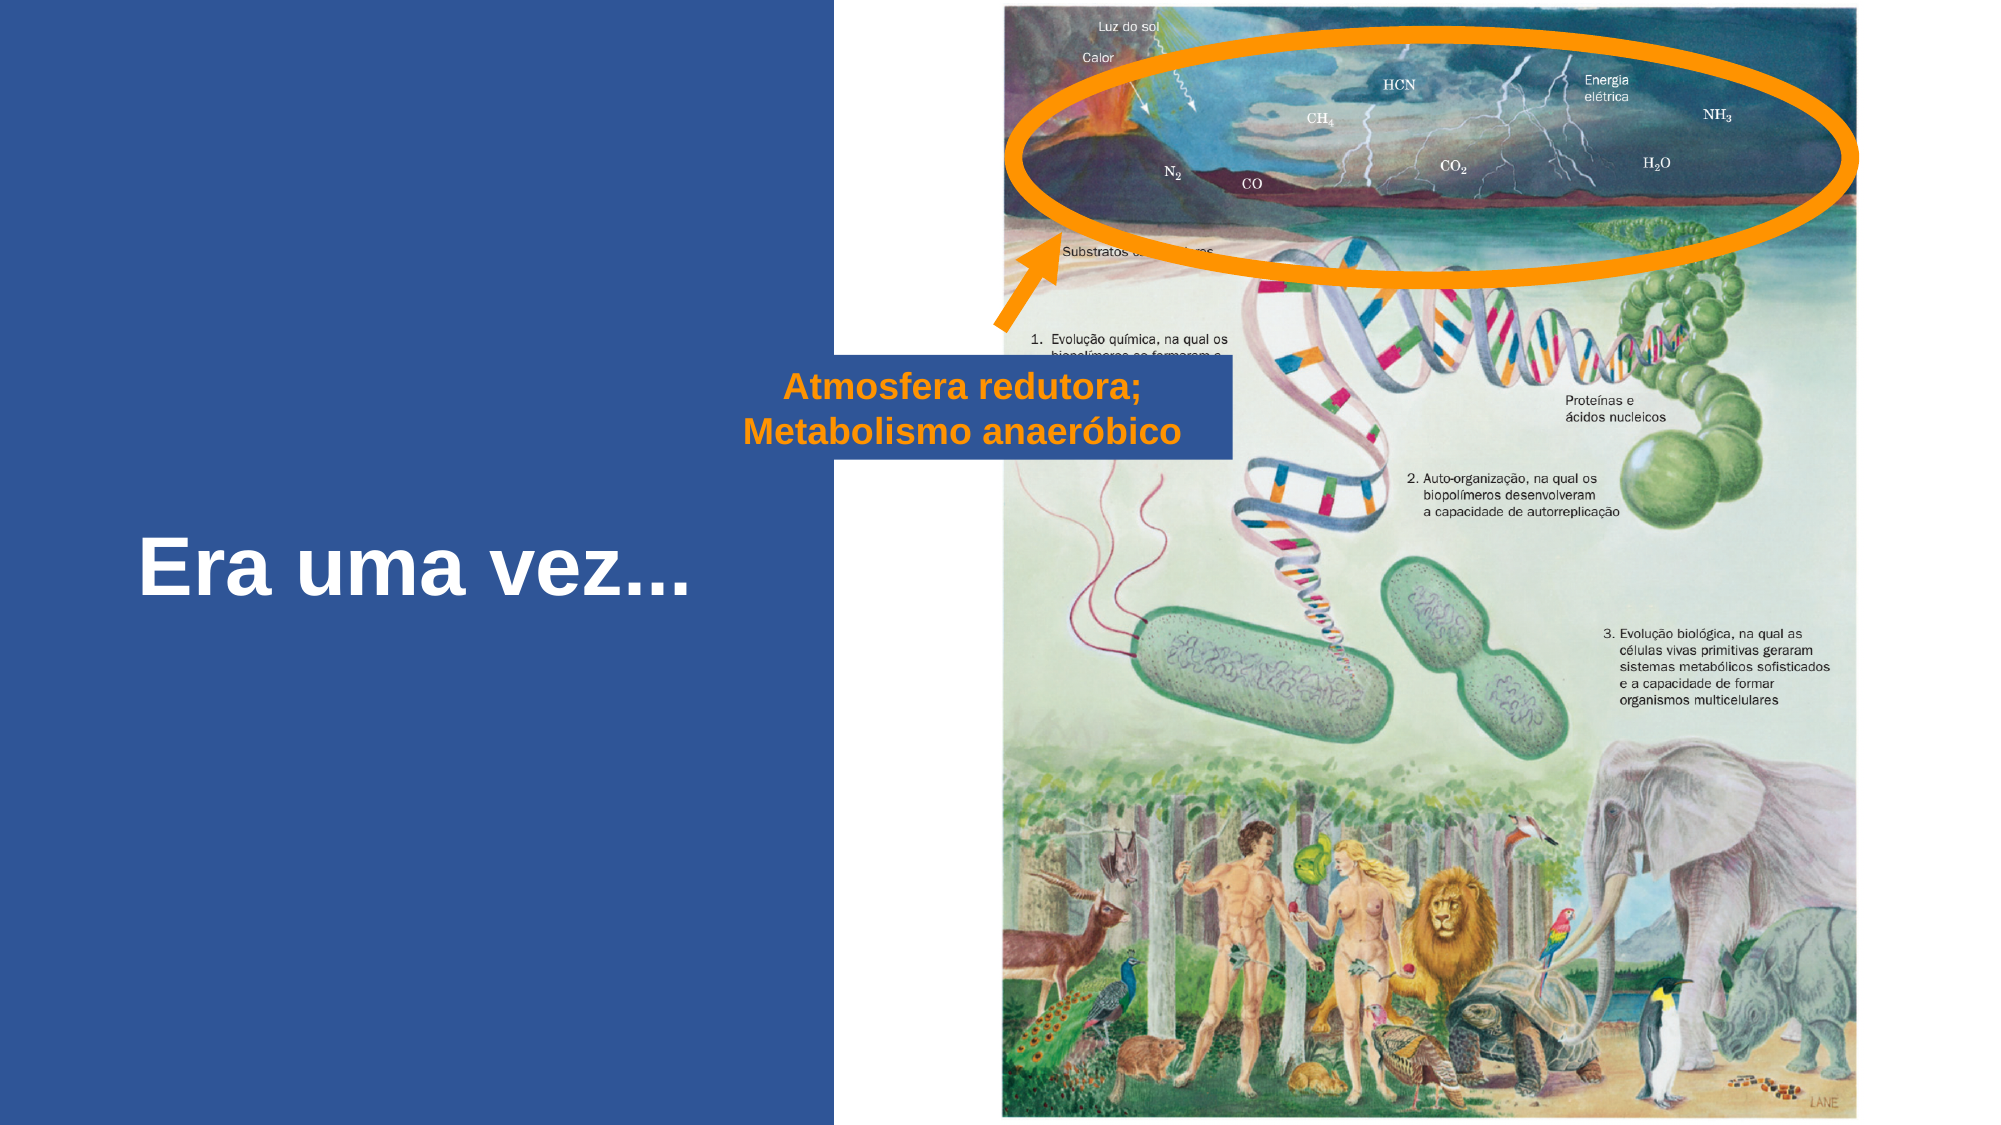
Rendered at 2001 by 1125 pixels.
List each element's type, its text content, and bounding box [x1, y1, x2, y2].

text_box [692, 34, 1851, 461]
picture [999, 0, 1864, 1125]
text_box Era uma vez... [0, 0, 834, 1125]
